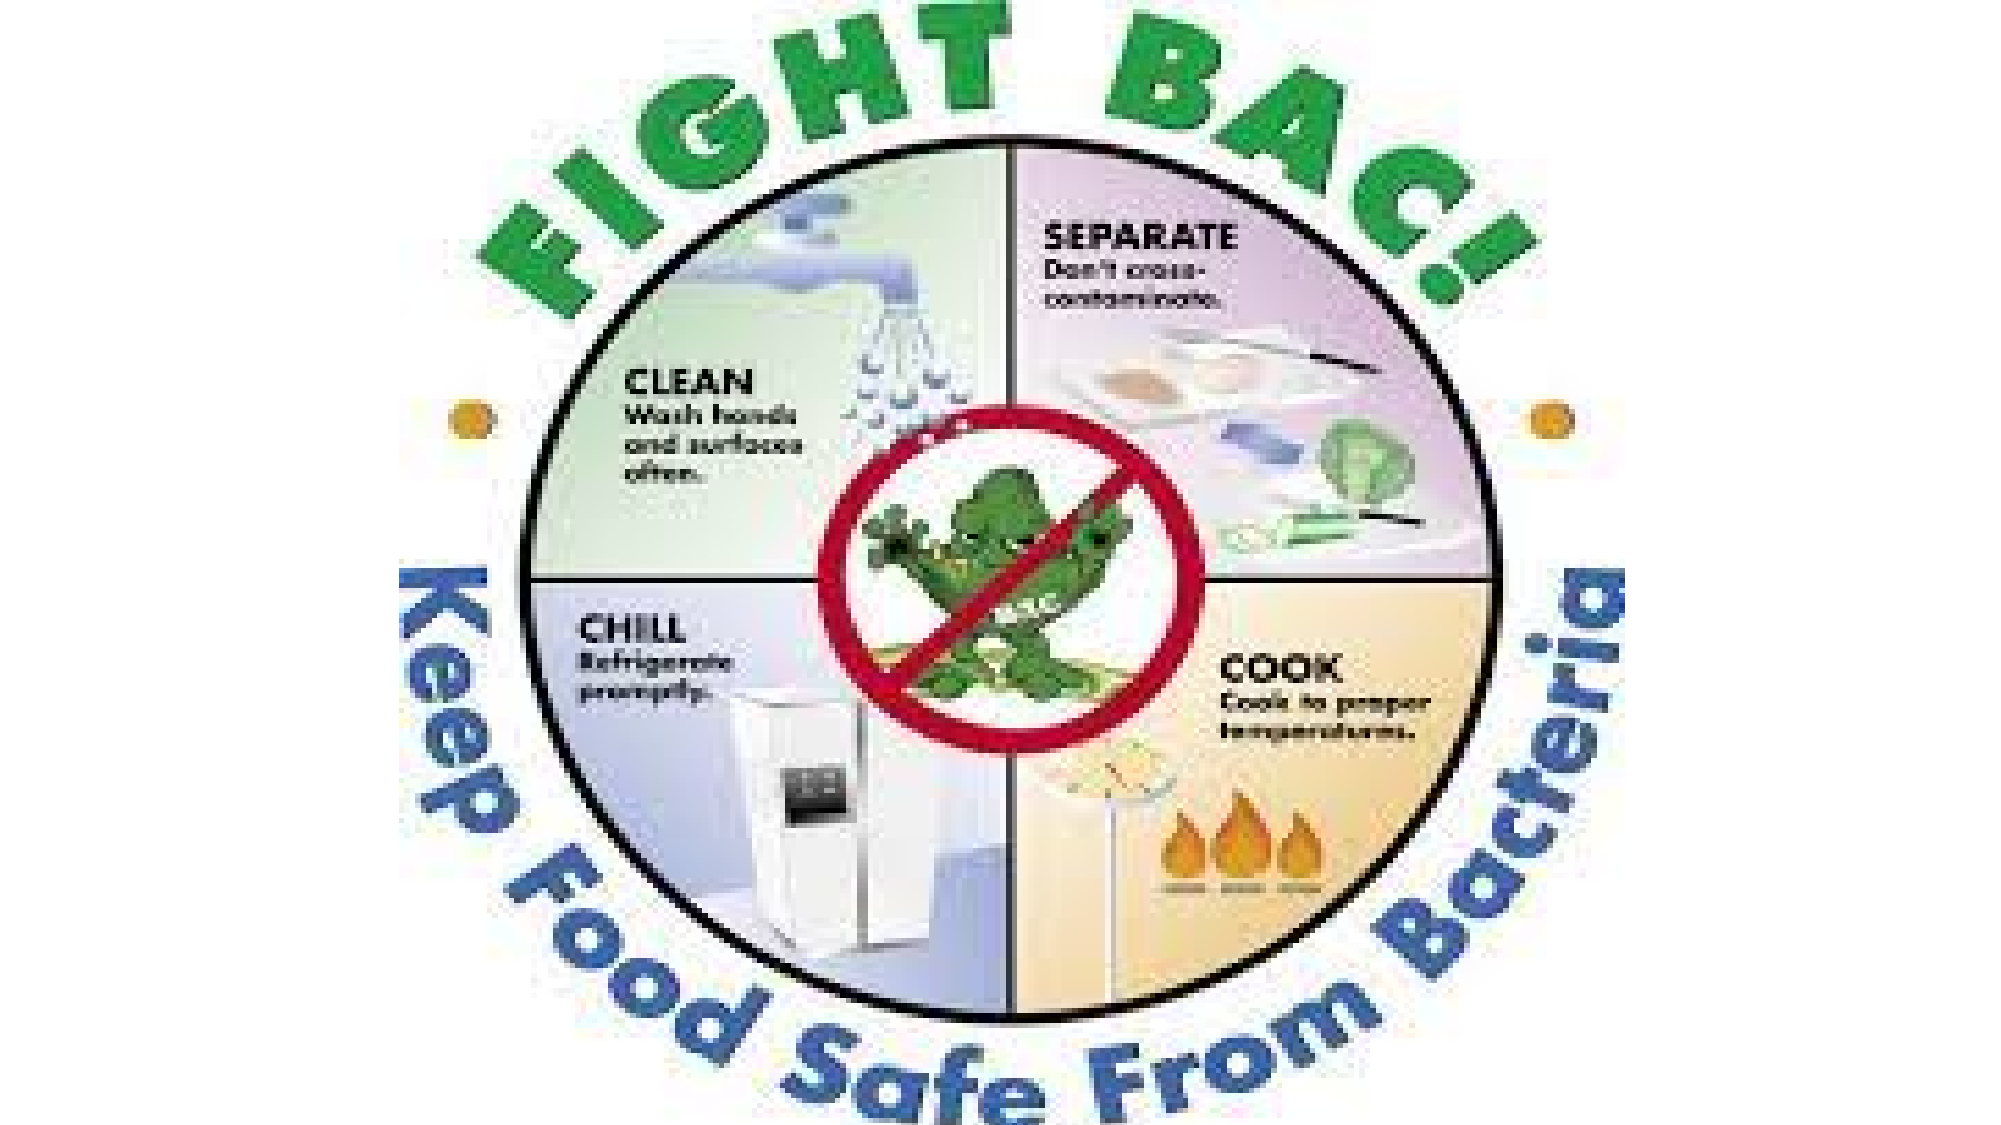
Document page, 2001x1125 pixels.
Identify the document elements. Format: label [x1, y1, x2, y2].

picture [399, 0, 1625, 1125]
